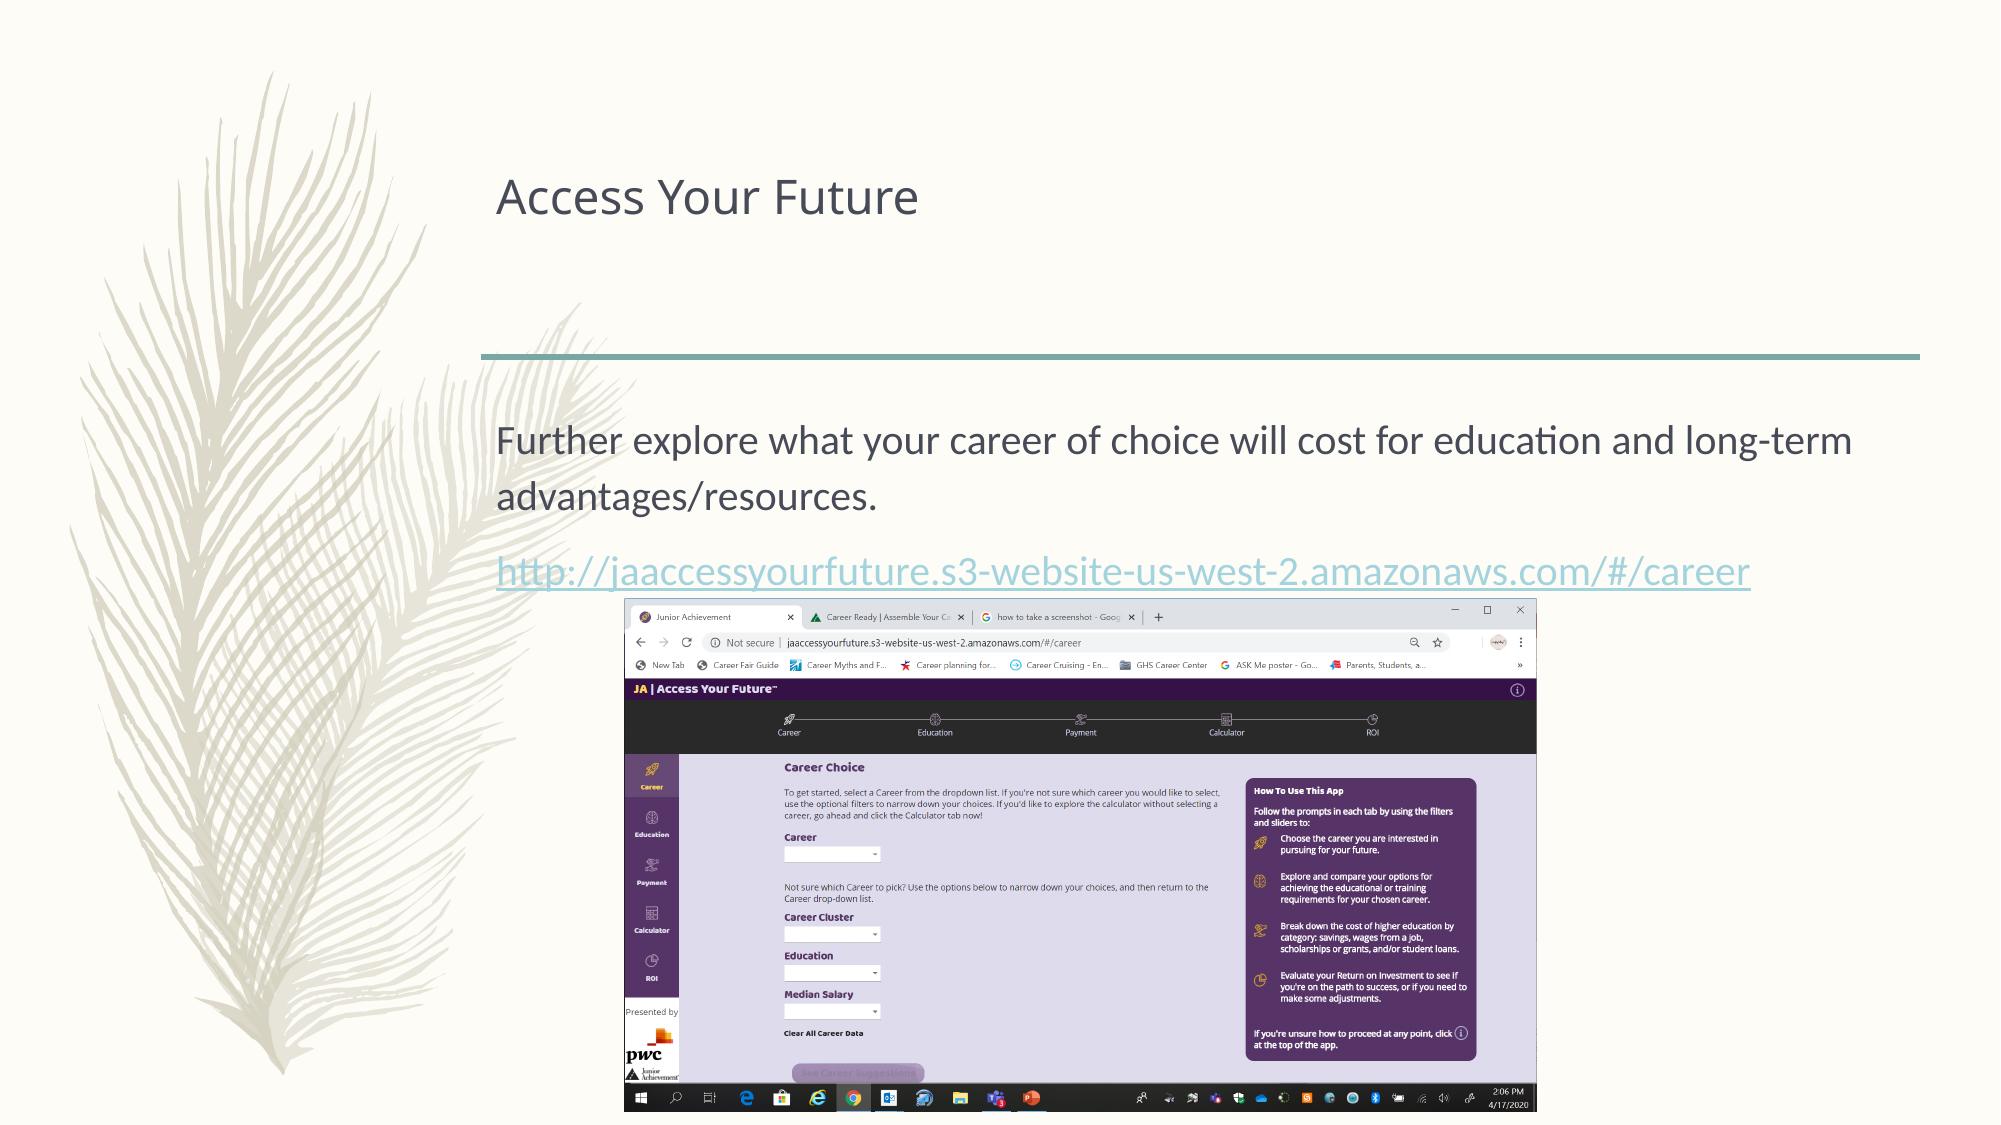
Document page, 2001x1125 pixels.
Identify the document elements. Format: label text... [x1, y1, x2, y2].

title Access Your Future [481, 162, 1920, 349]
picture [624, 598, 1537, 1113]
list Further explore what your career of choice will cost for education and long-term advantages/resources. http://jaaccessyourfuture.s3-website-us-west-2.amazonaws.com/#/career [481, 399, 1920, 999]
